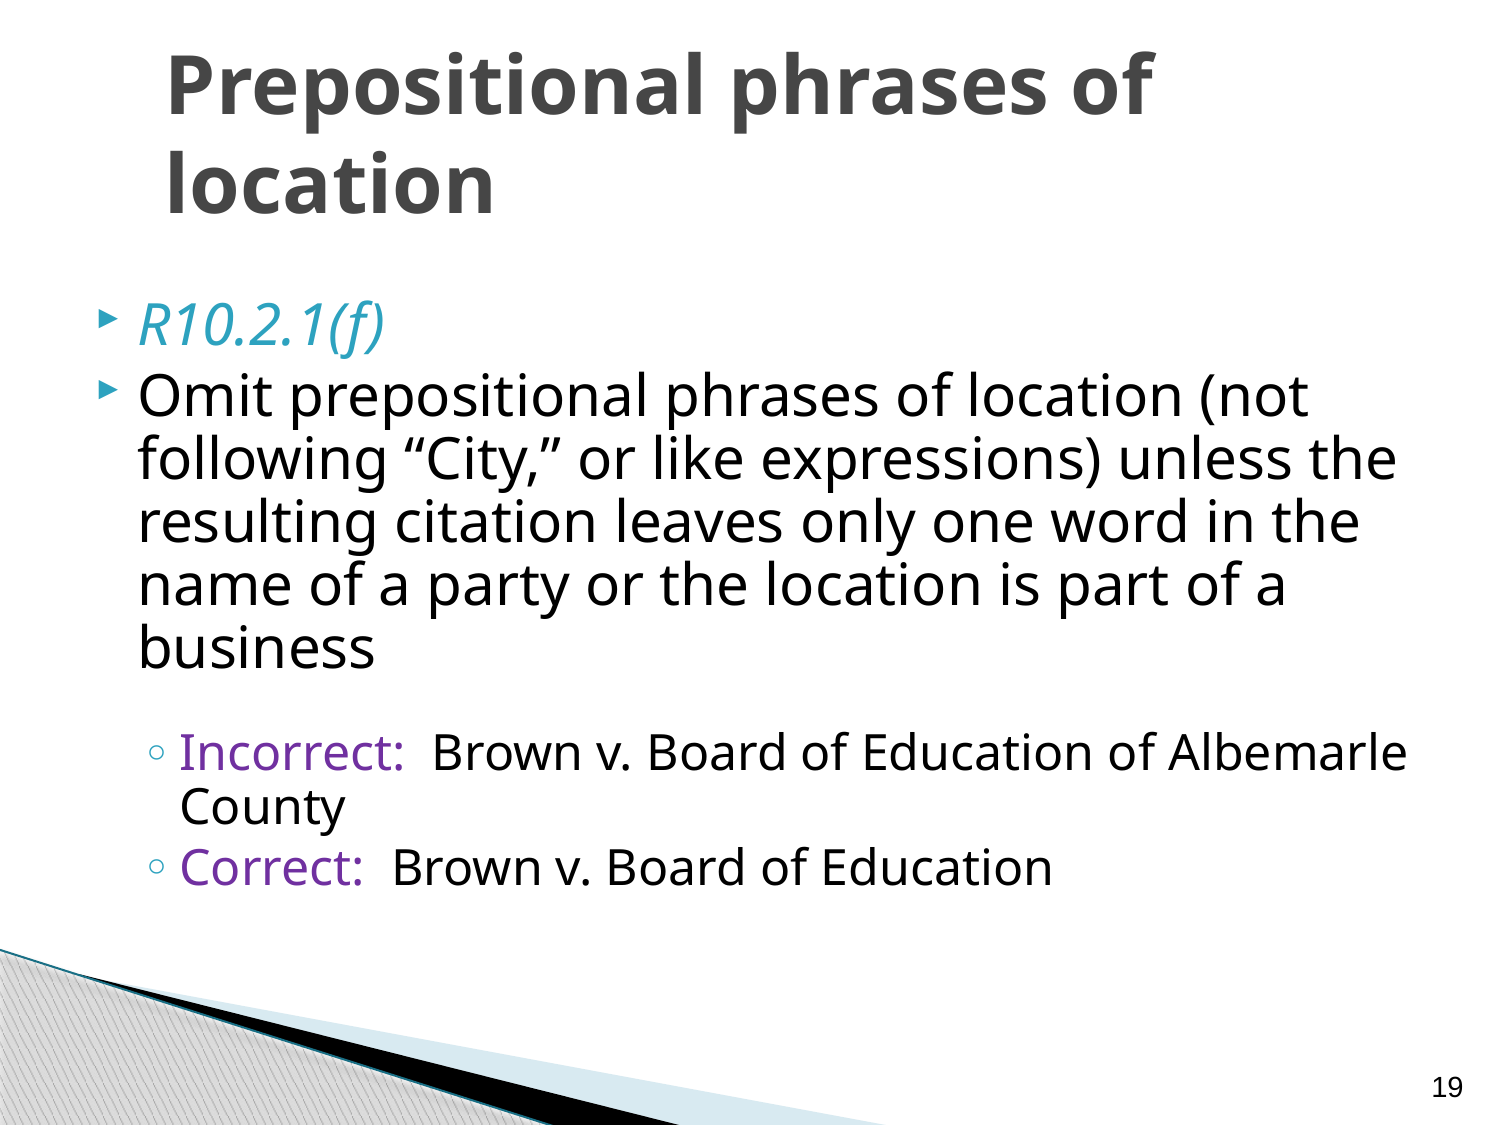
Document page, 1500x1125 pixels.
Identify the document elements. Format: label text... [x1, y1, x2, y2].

title Prepositional phrases of location [150, 24, 1500, 238]
list R10.2.1(f) Omit prepositional phrases of location (not following “City,” or like expressions) unless the resulting citation leaves only one word in the name of a party or the location is part of a business Incorrect: Brown v. Board of Education of Albemarle County Correct: Brown v. Board of Education [62, 287, 1450, 938]
slide_number 19 [1400, 1051, 1479, 1112]
